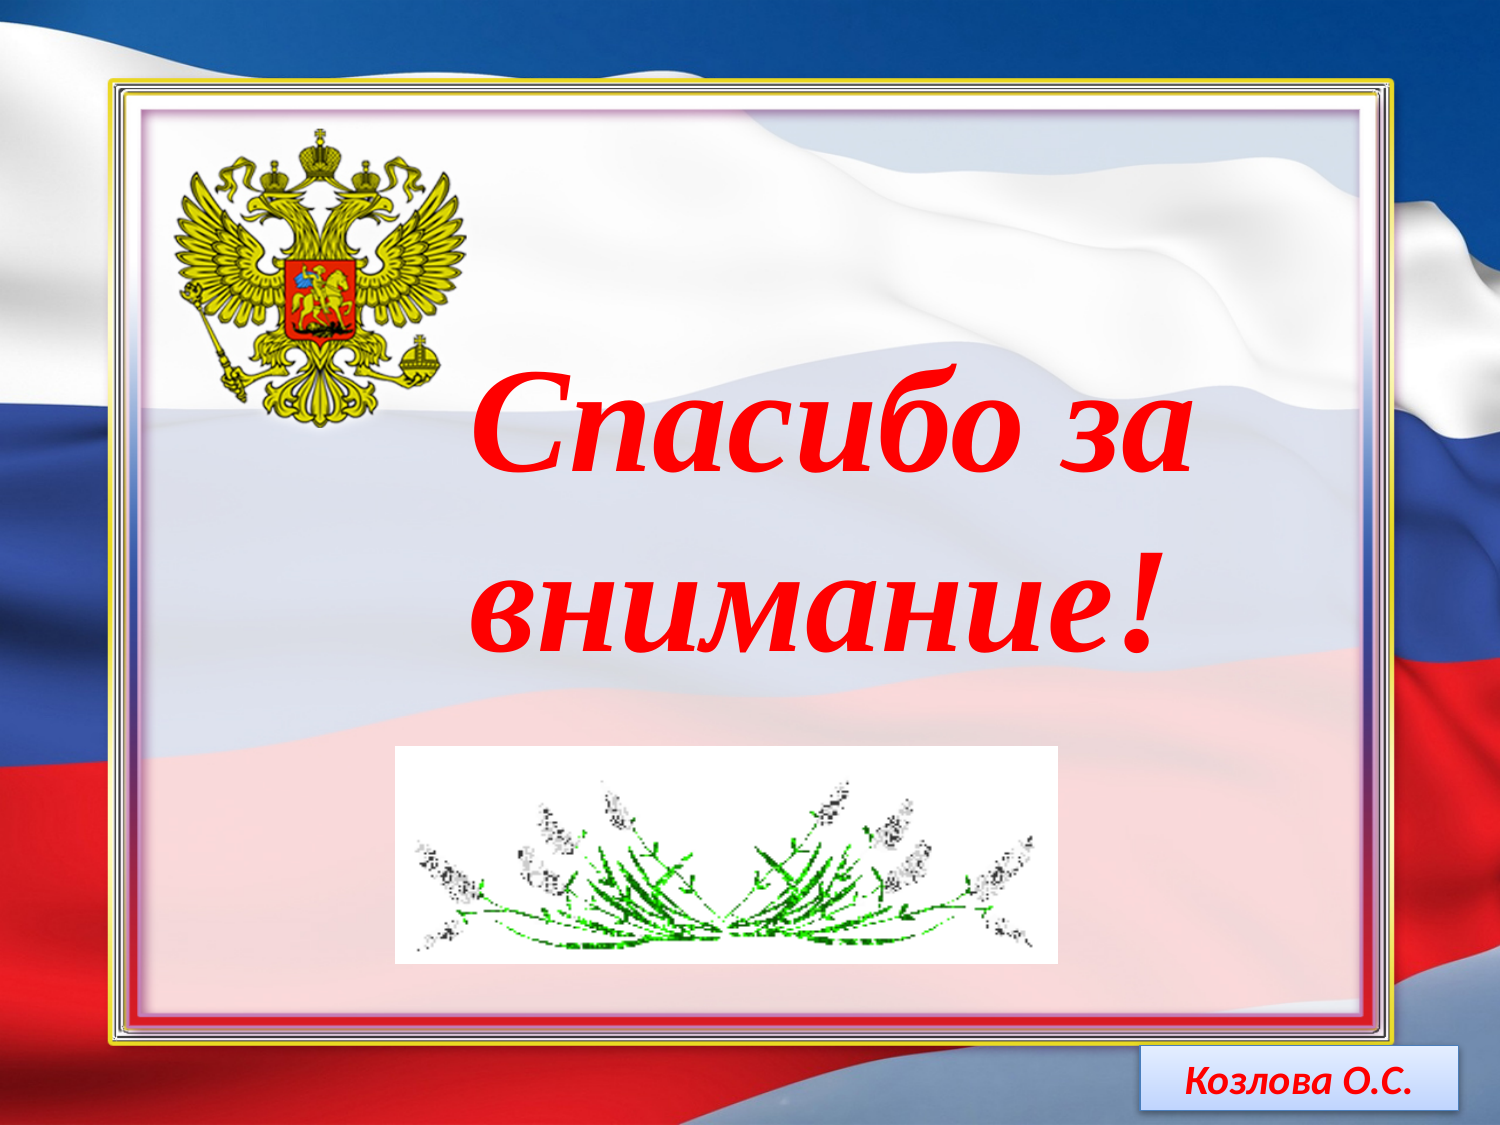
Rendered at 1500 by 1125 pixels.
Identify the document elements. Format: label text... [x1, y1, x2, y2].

text_box Спасибо за внимание! [454, 314, 1240, 870]
picture [0, 0, 1500, 1125]
text_box Козлова О.С. [1139, 1045, 1459, 1111]
